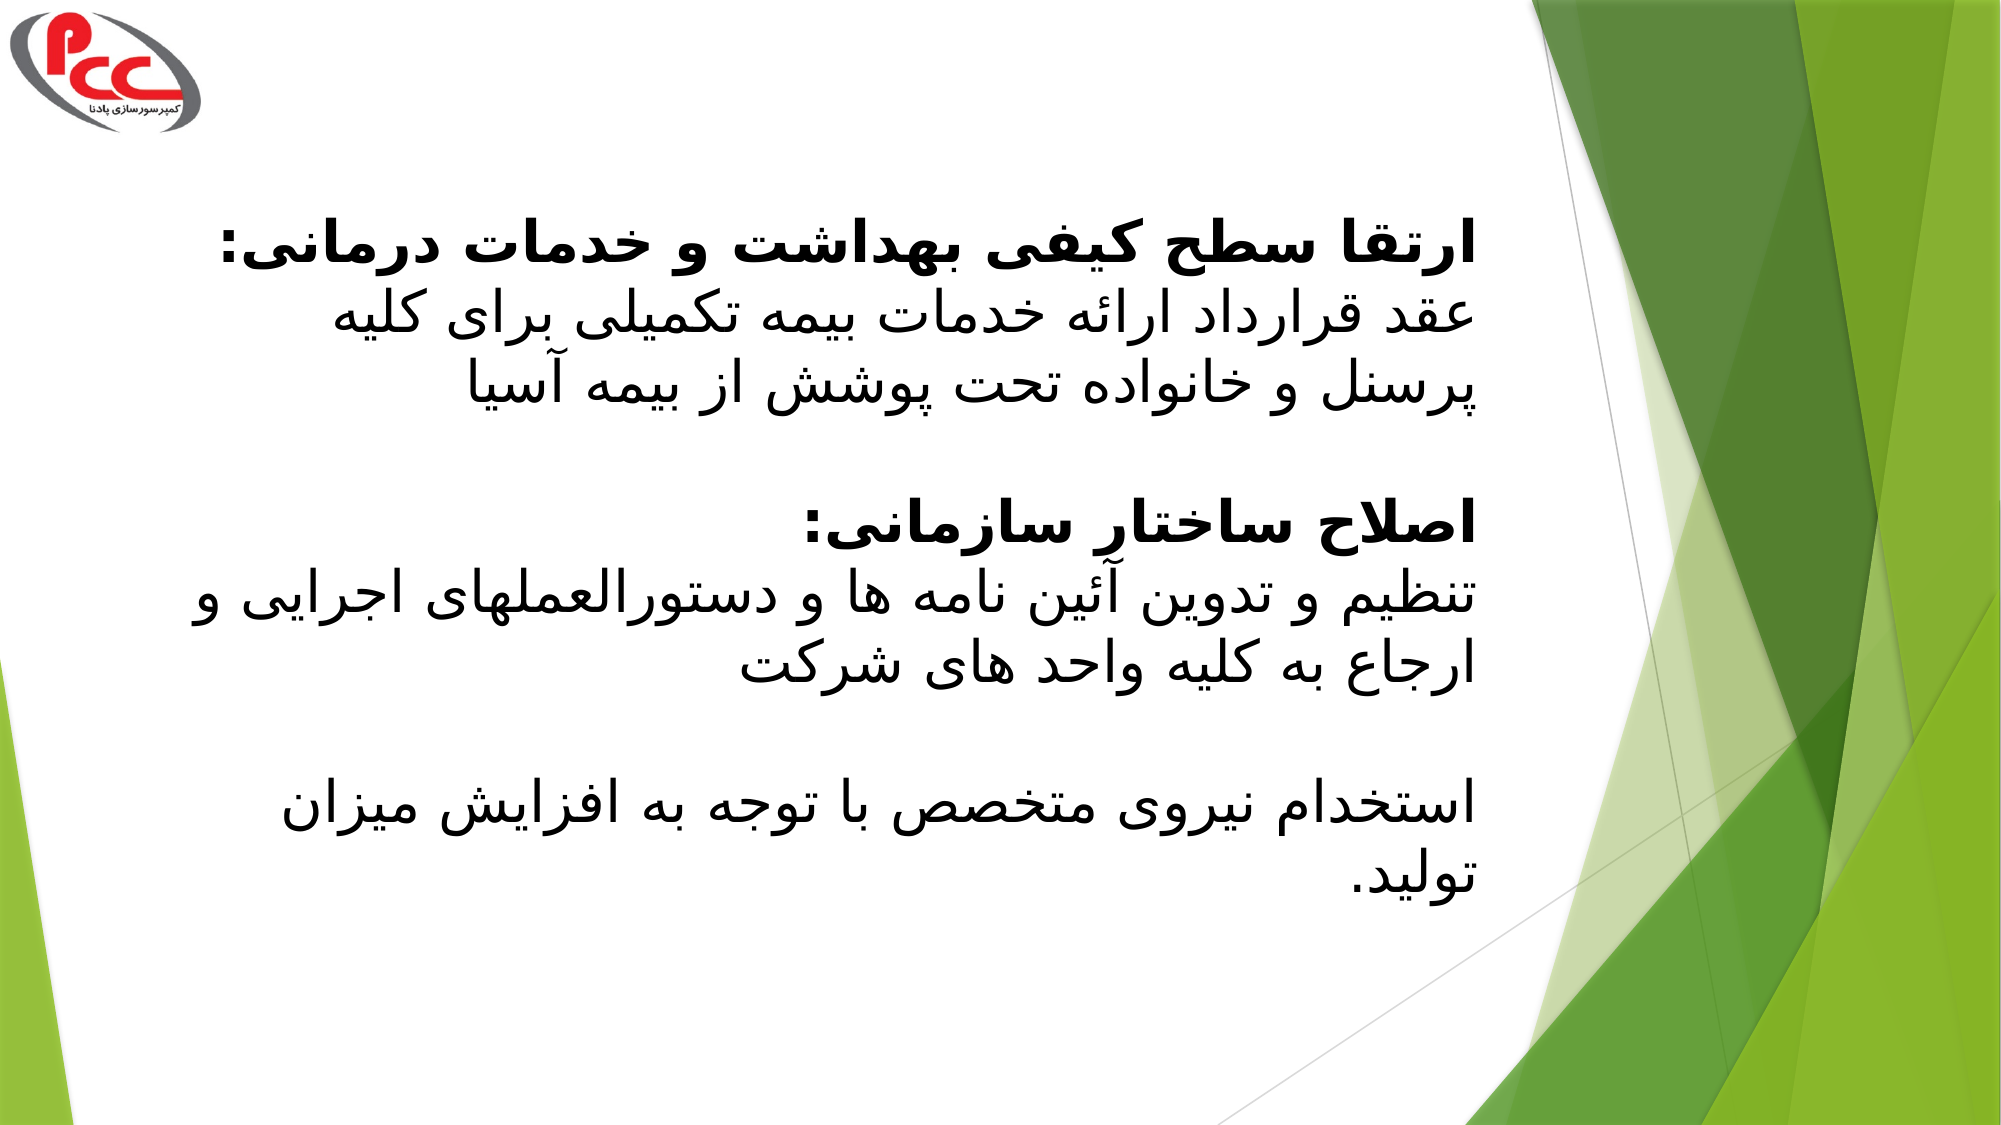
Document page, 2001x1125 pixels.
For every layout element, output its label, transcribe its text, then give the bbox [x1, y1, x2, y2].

text_box ارتقا سطح کیفی بهداشت و خدمات درمانی: عقد قرارداد ارائه خدمات بیمه تکمیلی برای کلیه پرسنل و خانواده تحت پوشش از بیمه آسیا اصلاح ساختار سازمانی: تنظیم و تدوین آئین نامه ها و دستورالعملهای اجرایی و ارجاع به کلیه واحد های شرکت استخدام نیروی متخصص با توجه به افزایش میزان تولید. [163, 197, 1494, 912]
picture [0, 0, 209, 143]
